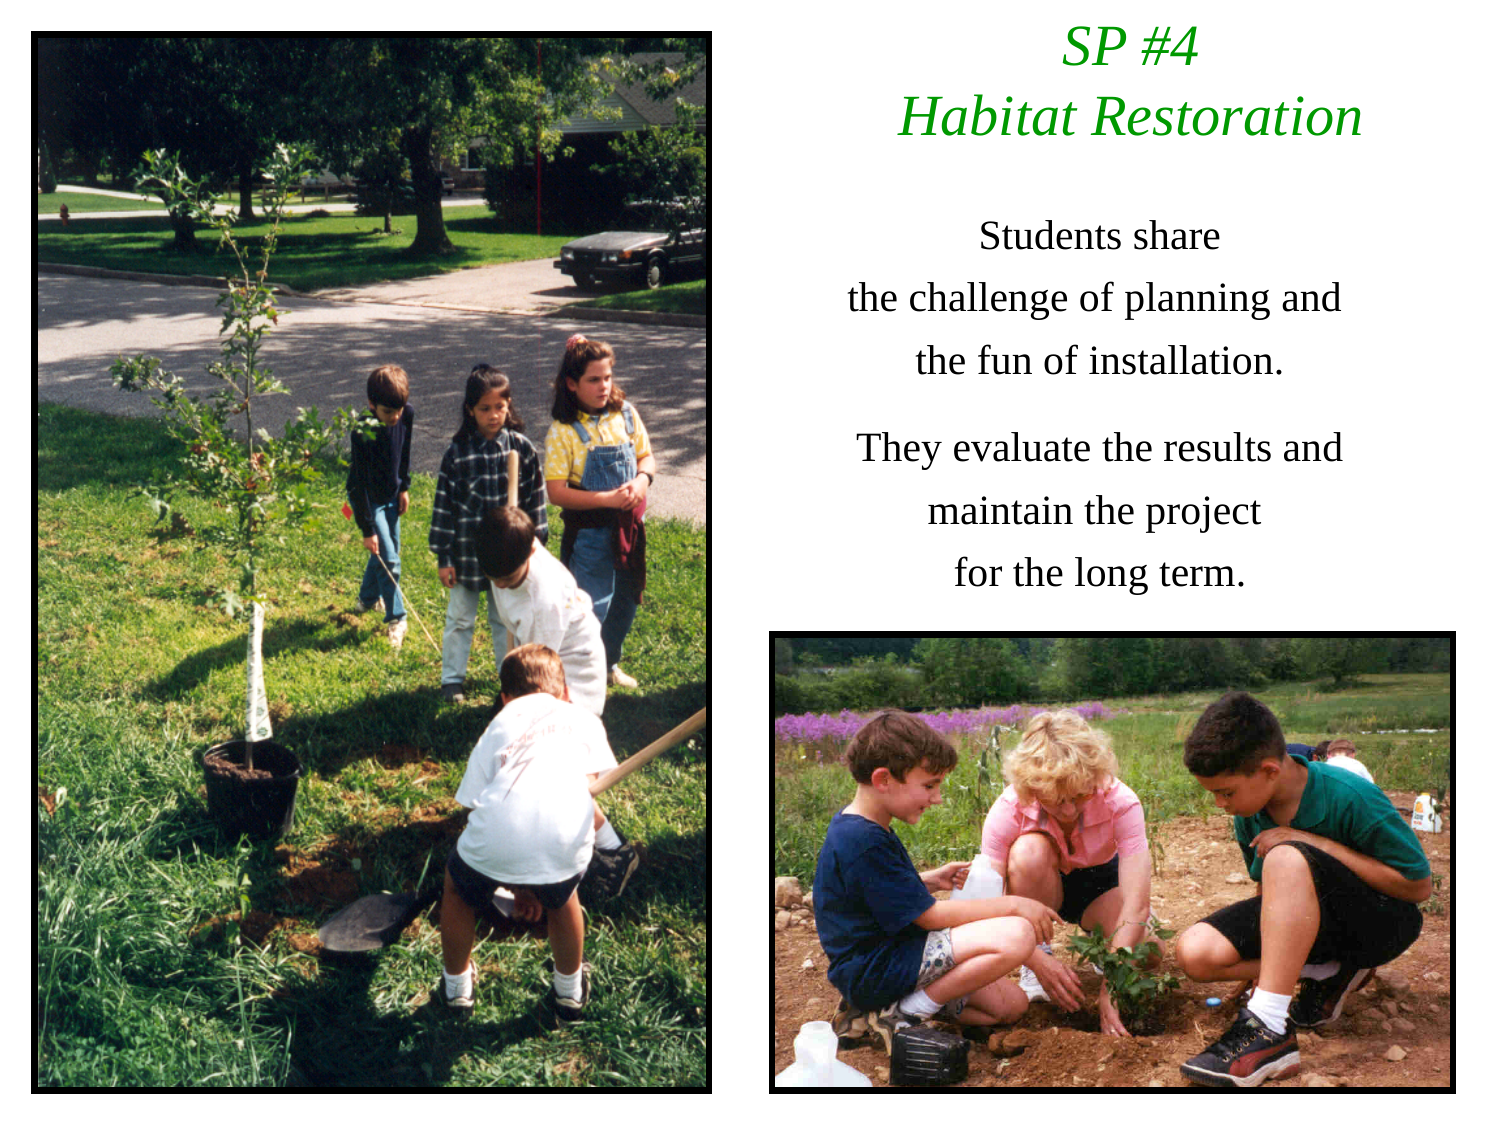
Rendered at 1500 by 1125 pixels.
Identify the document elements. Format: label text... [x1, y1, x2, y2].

picture [774, 637, 1451, 1088]
picture [37, 37, 707, 1088]
text_box SP #4 Habitat Restoration [787, 0, 1475, 155]
text_box Students share the challenge of planning and the fun of installation. They evaluate the results and maintain the project for the long term. [737, 200, 1463, 603]
